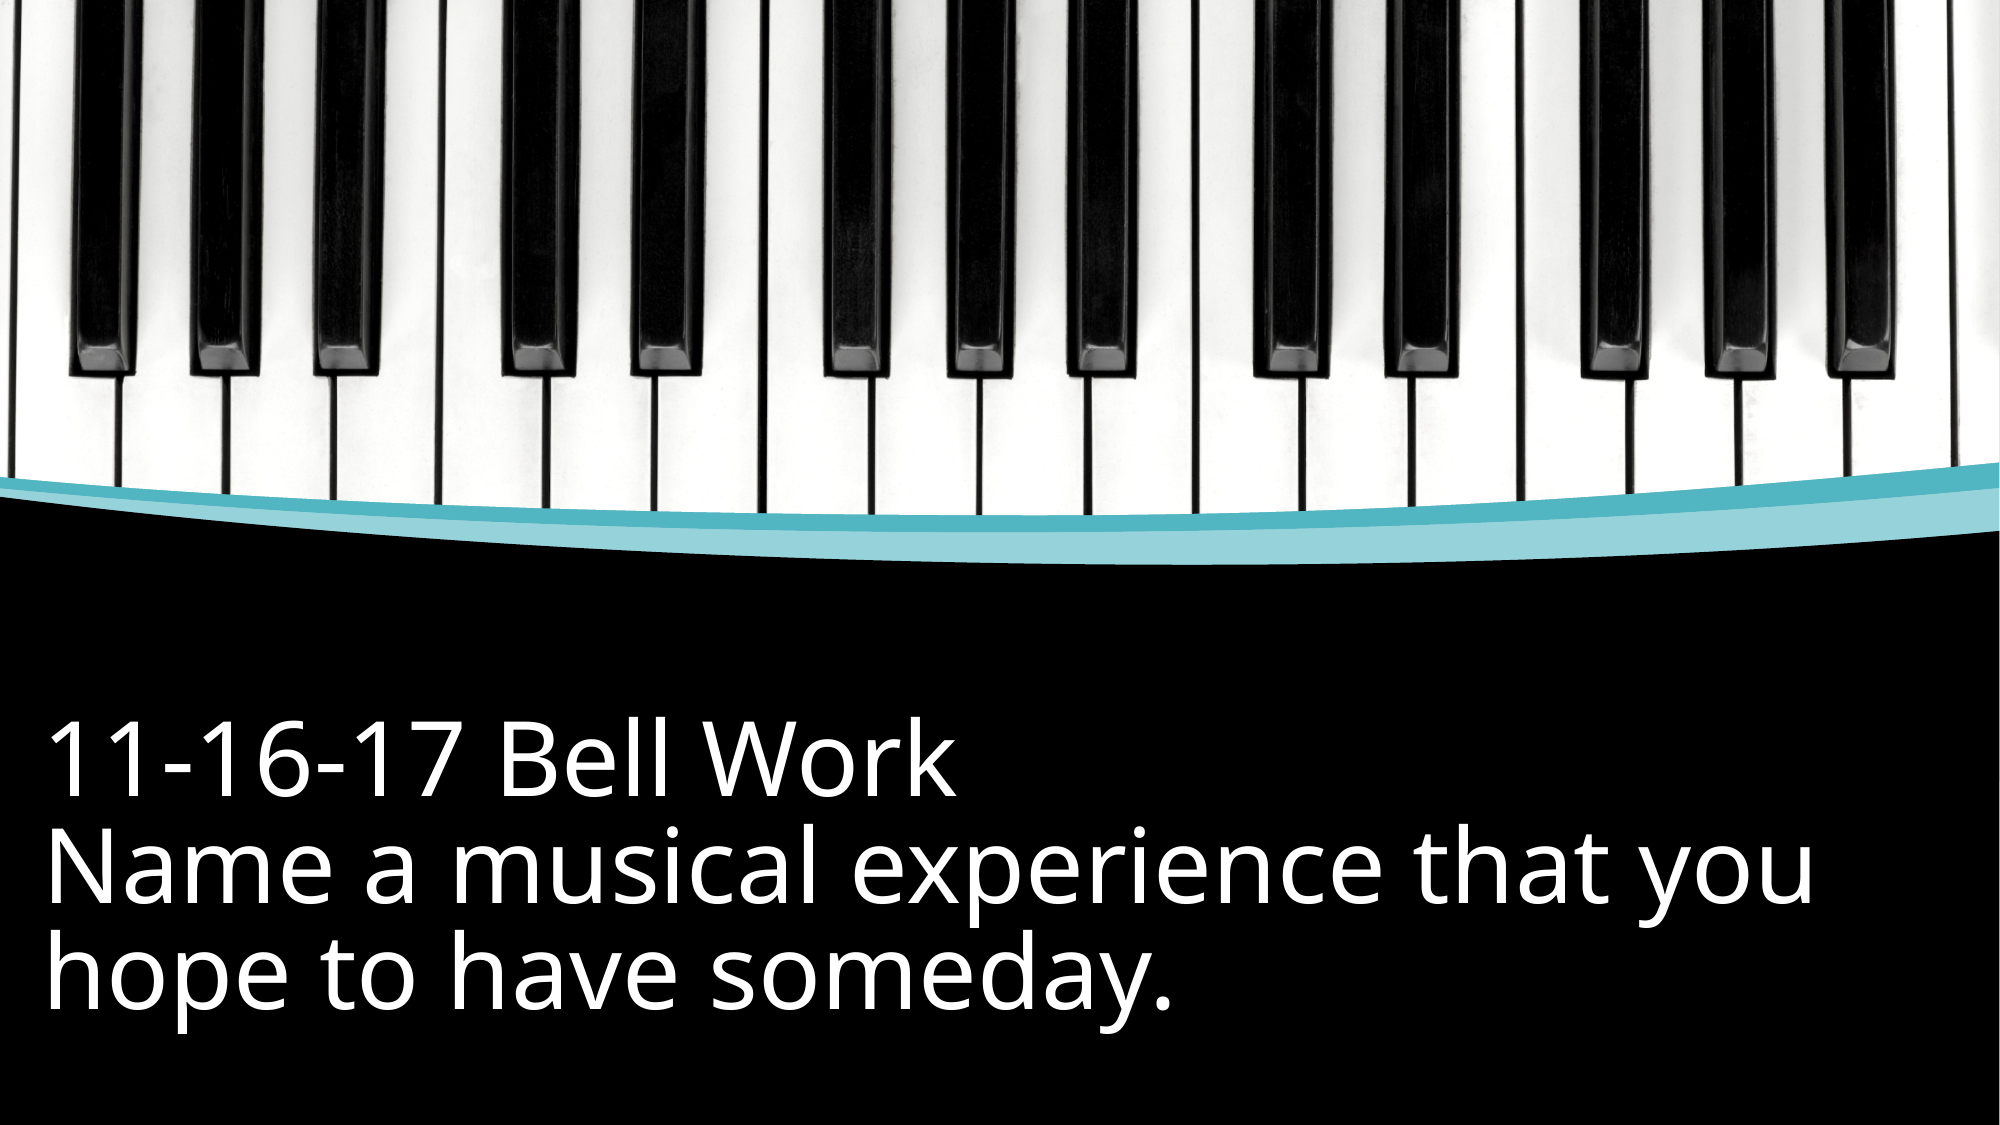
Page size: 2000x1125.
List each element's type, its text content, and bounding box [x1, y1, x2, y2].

title 11-16-17 Bell Work Name a musical experience that you hope to have someday. [27, 725, 2000, 1039]
picture [0, 0, 2000, 516]
